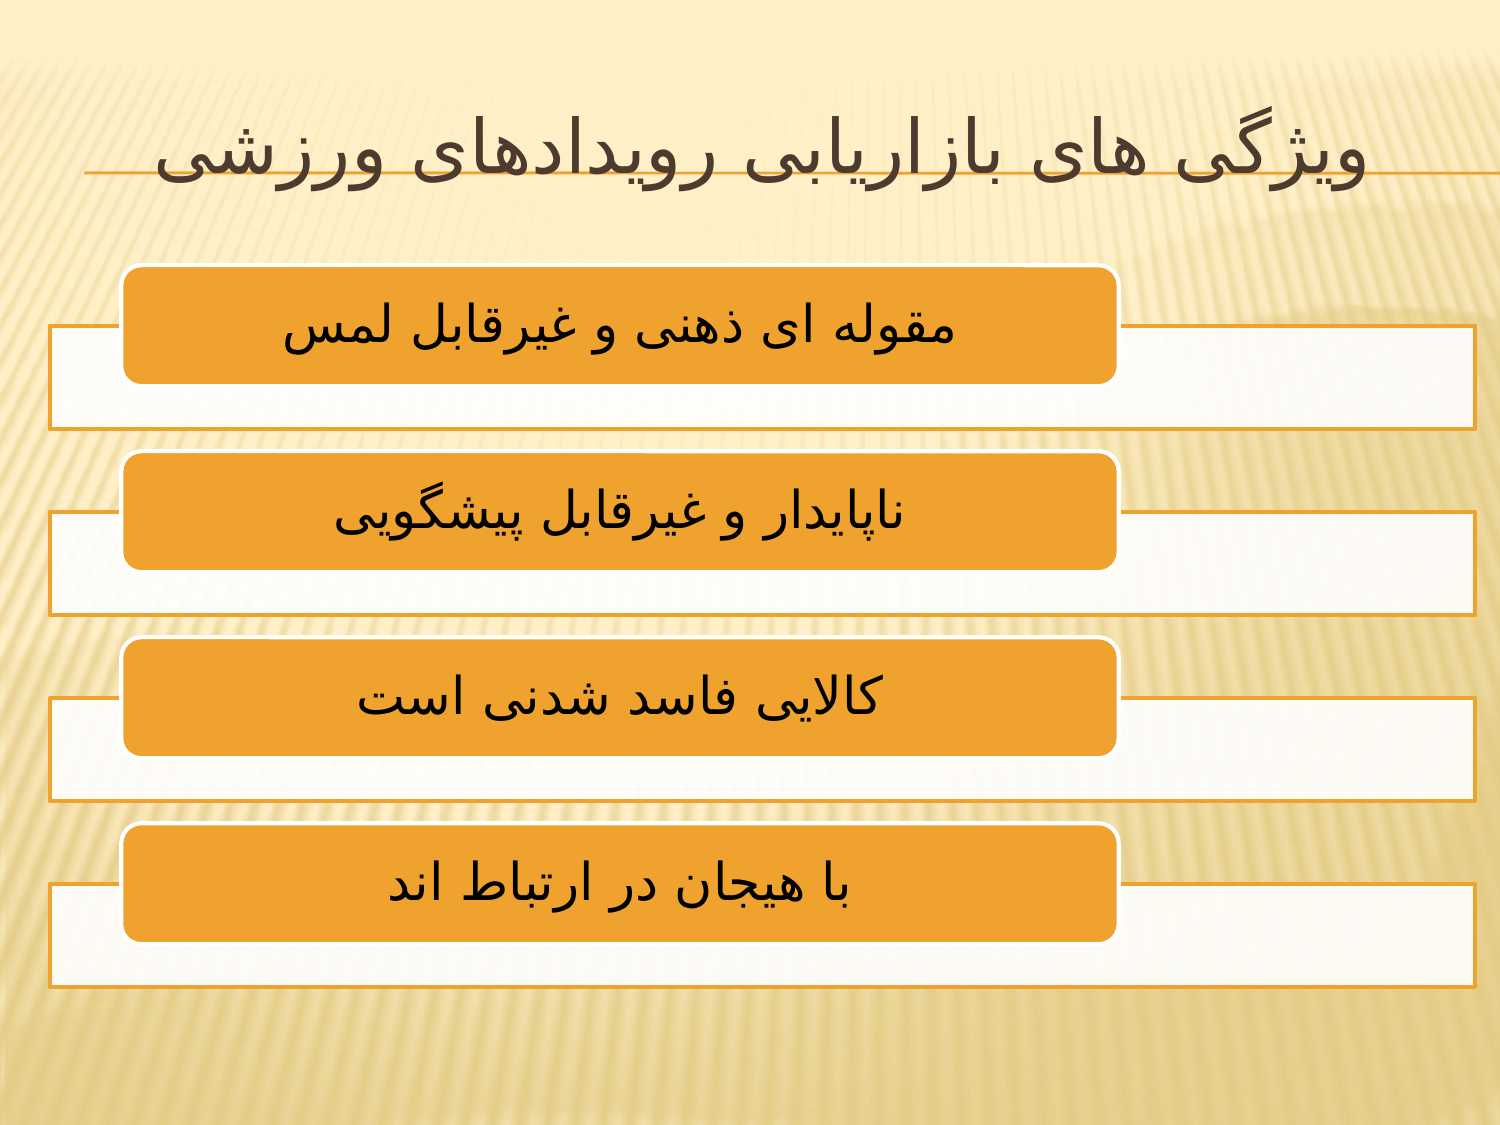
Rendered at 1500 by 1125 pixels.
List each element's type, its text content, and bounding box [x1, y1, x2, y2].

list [49, 254, 1476, 998]
title ویژگی های بازاریابی رویدادهای ورزشی [50, 75, 1475, 213]
